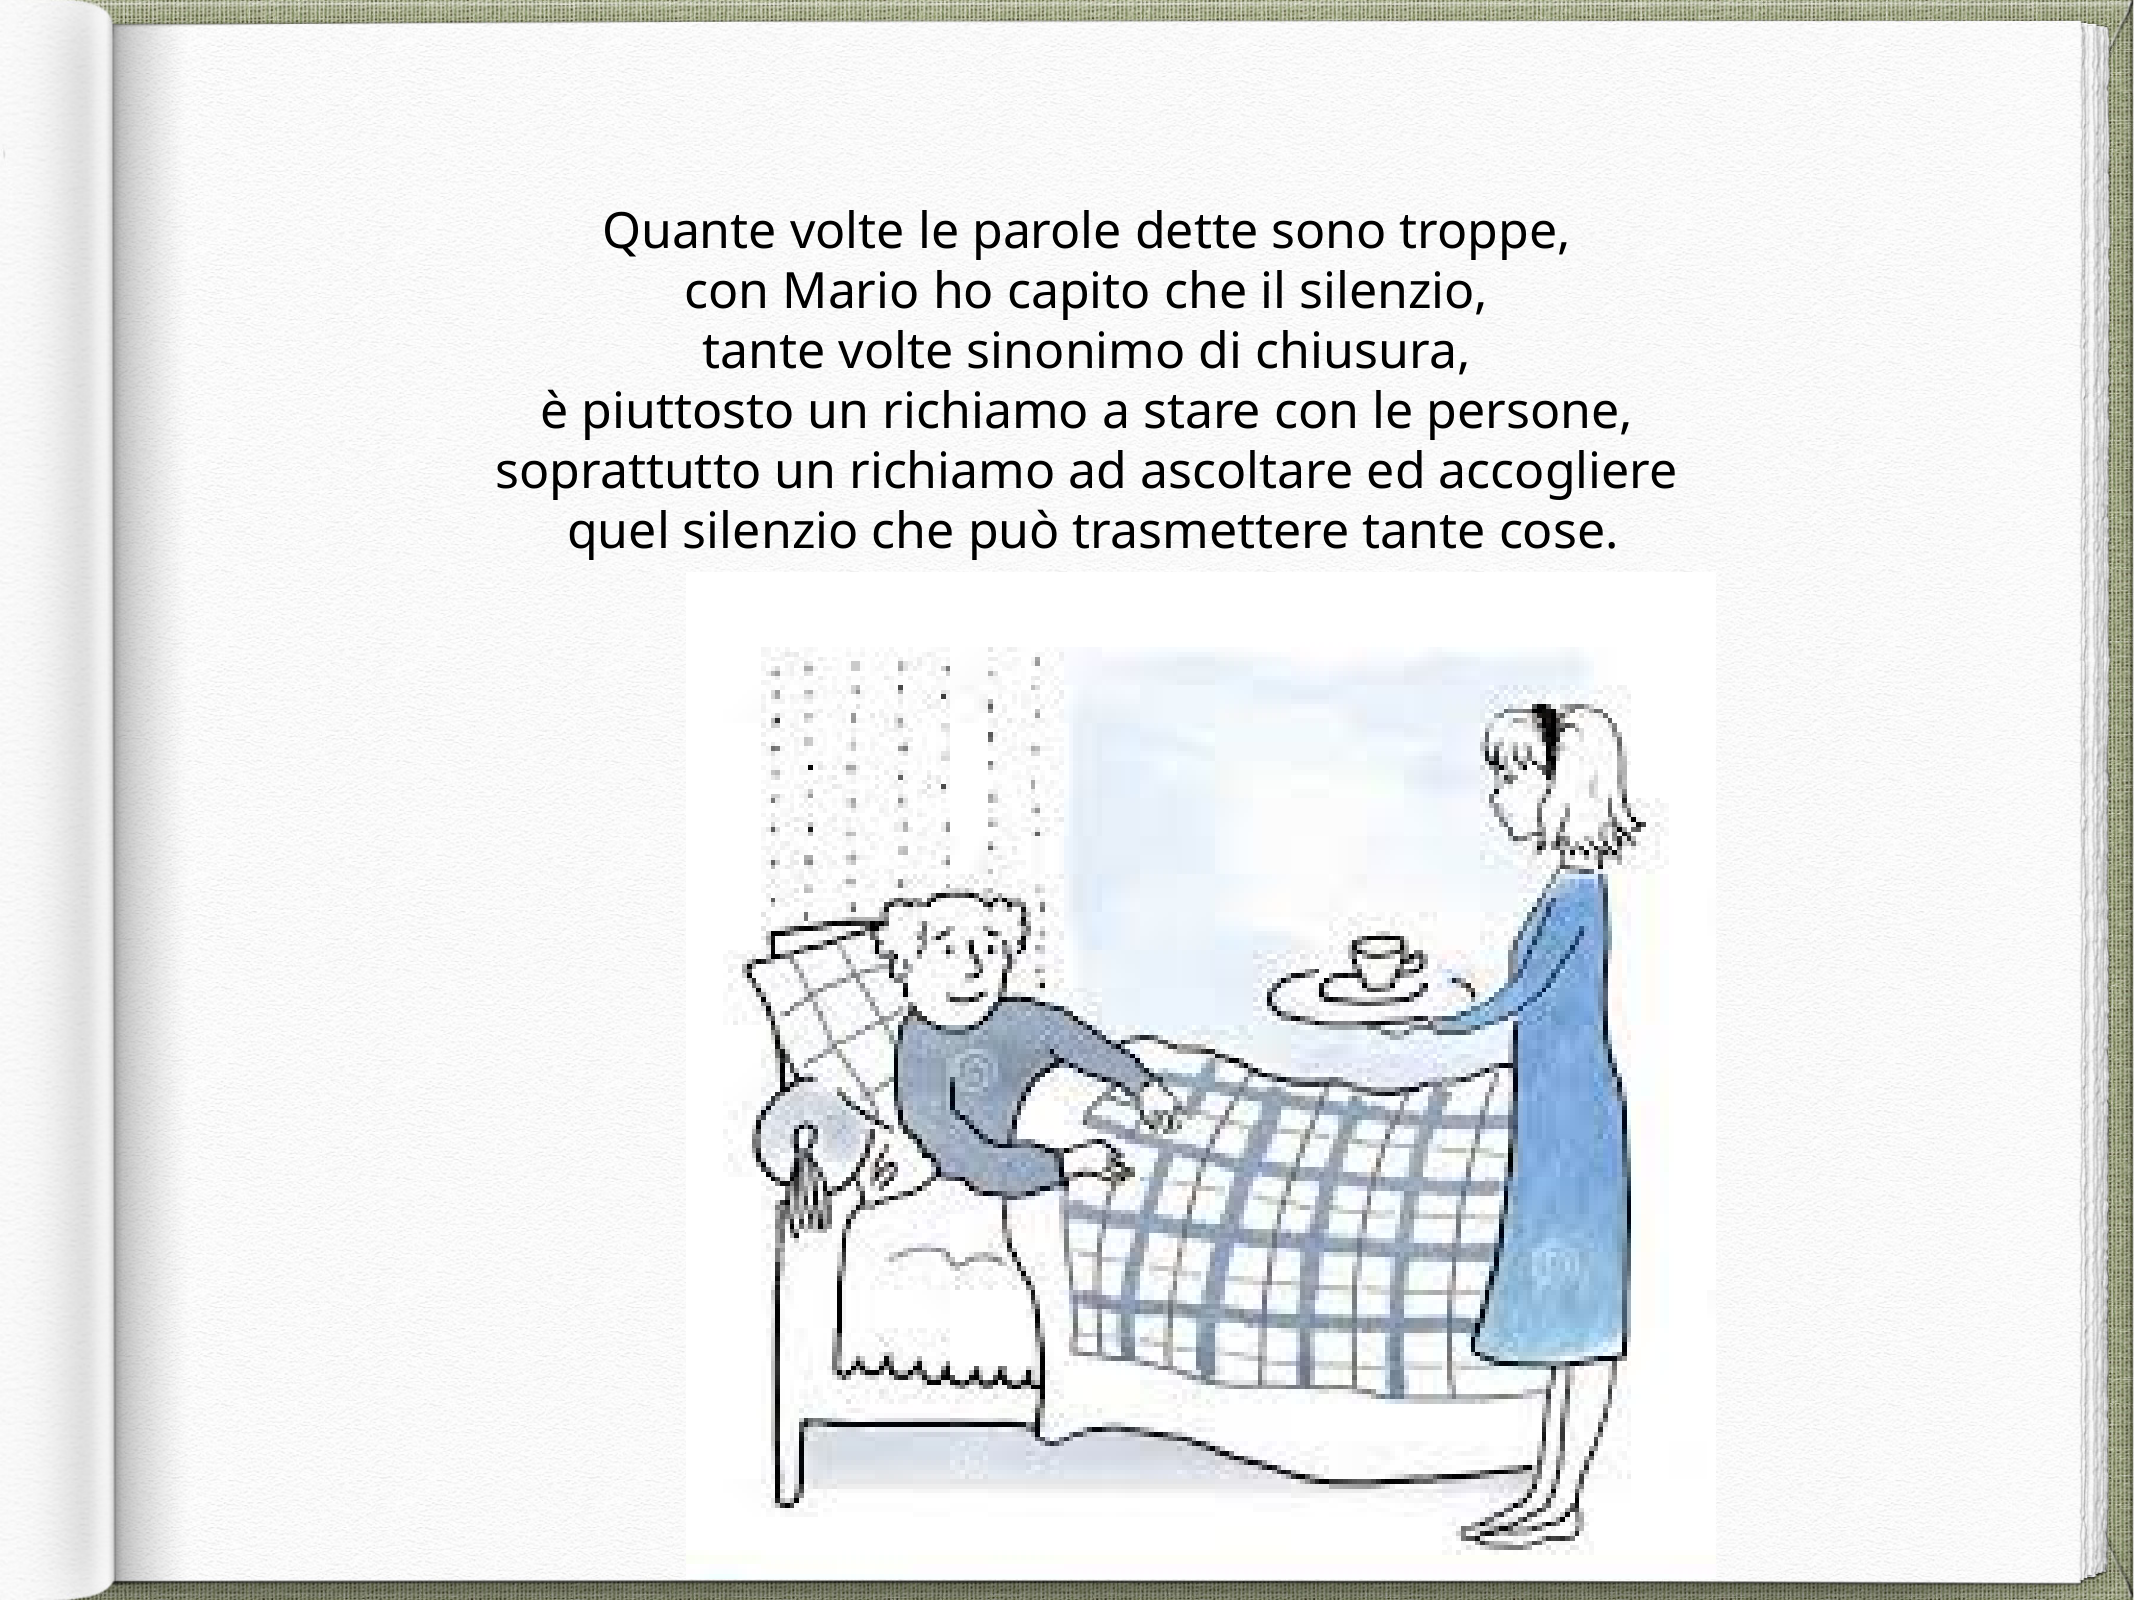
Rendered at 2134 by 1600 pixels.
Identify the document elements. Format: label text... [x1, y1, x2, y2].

text_box Quante volte le parole dette sono troppe, con Mario ho capito che il silenzio, tante volte sinonimo di chiusura, è piuttosto un richiamo a stare con le persone, soprattutto un richiamo ad ascoltare ed accogliere quel silenzio che può trasmettere tante cose. [486, 189, 1700, 567]
picture [0, 0, 2134, 1600]
